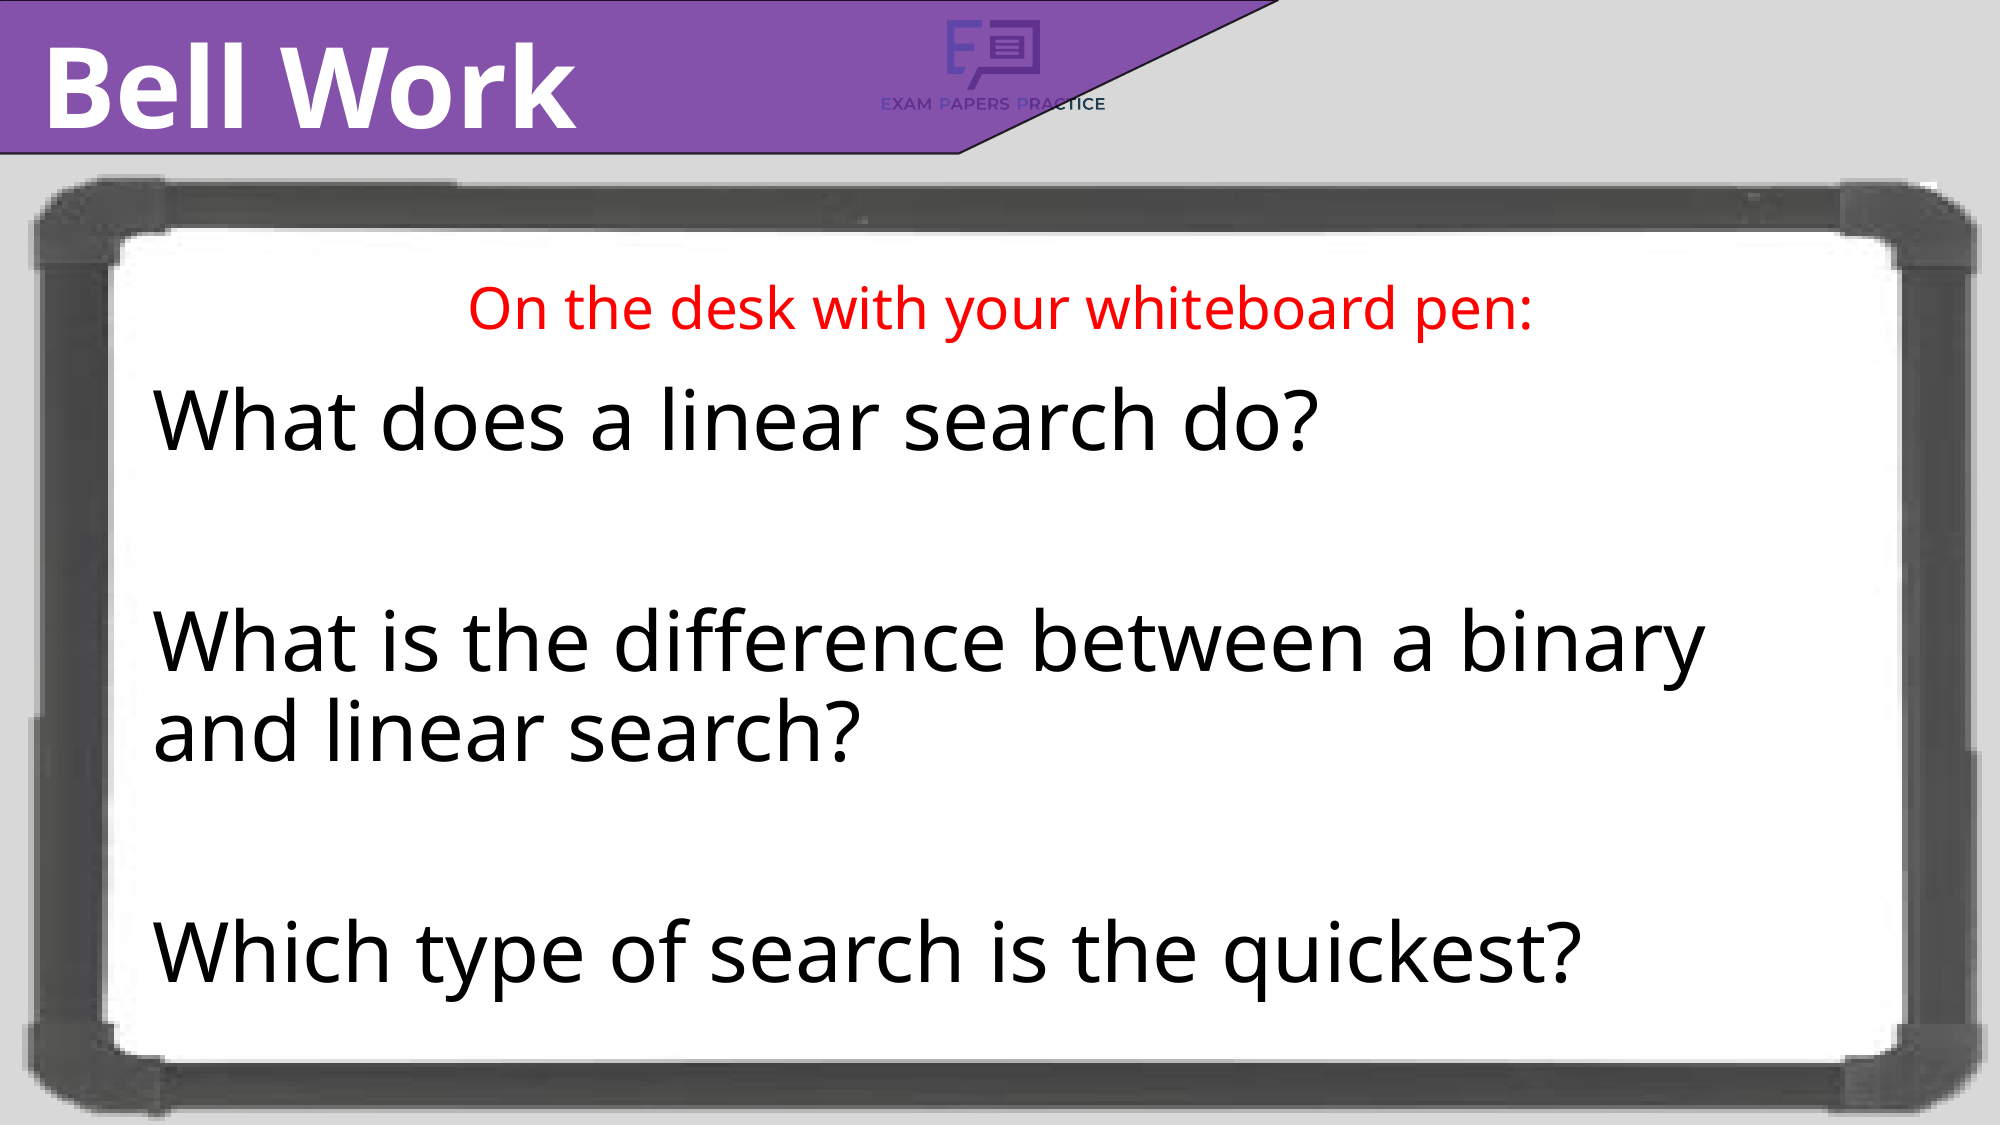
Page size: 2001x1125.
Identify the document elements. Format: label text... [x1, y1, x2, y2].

list What does a linear search do? What is the difference between a binary and linear search? Which type of search is the quickest? [137, 370, 1869, 1020]
picture [0, 163, 2000, 1125]
